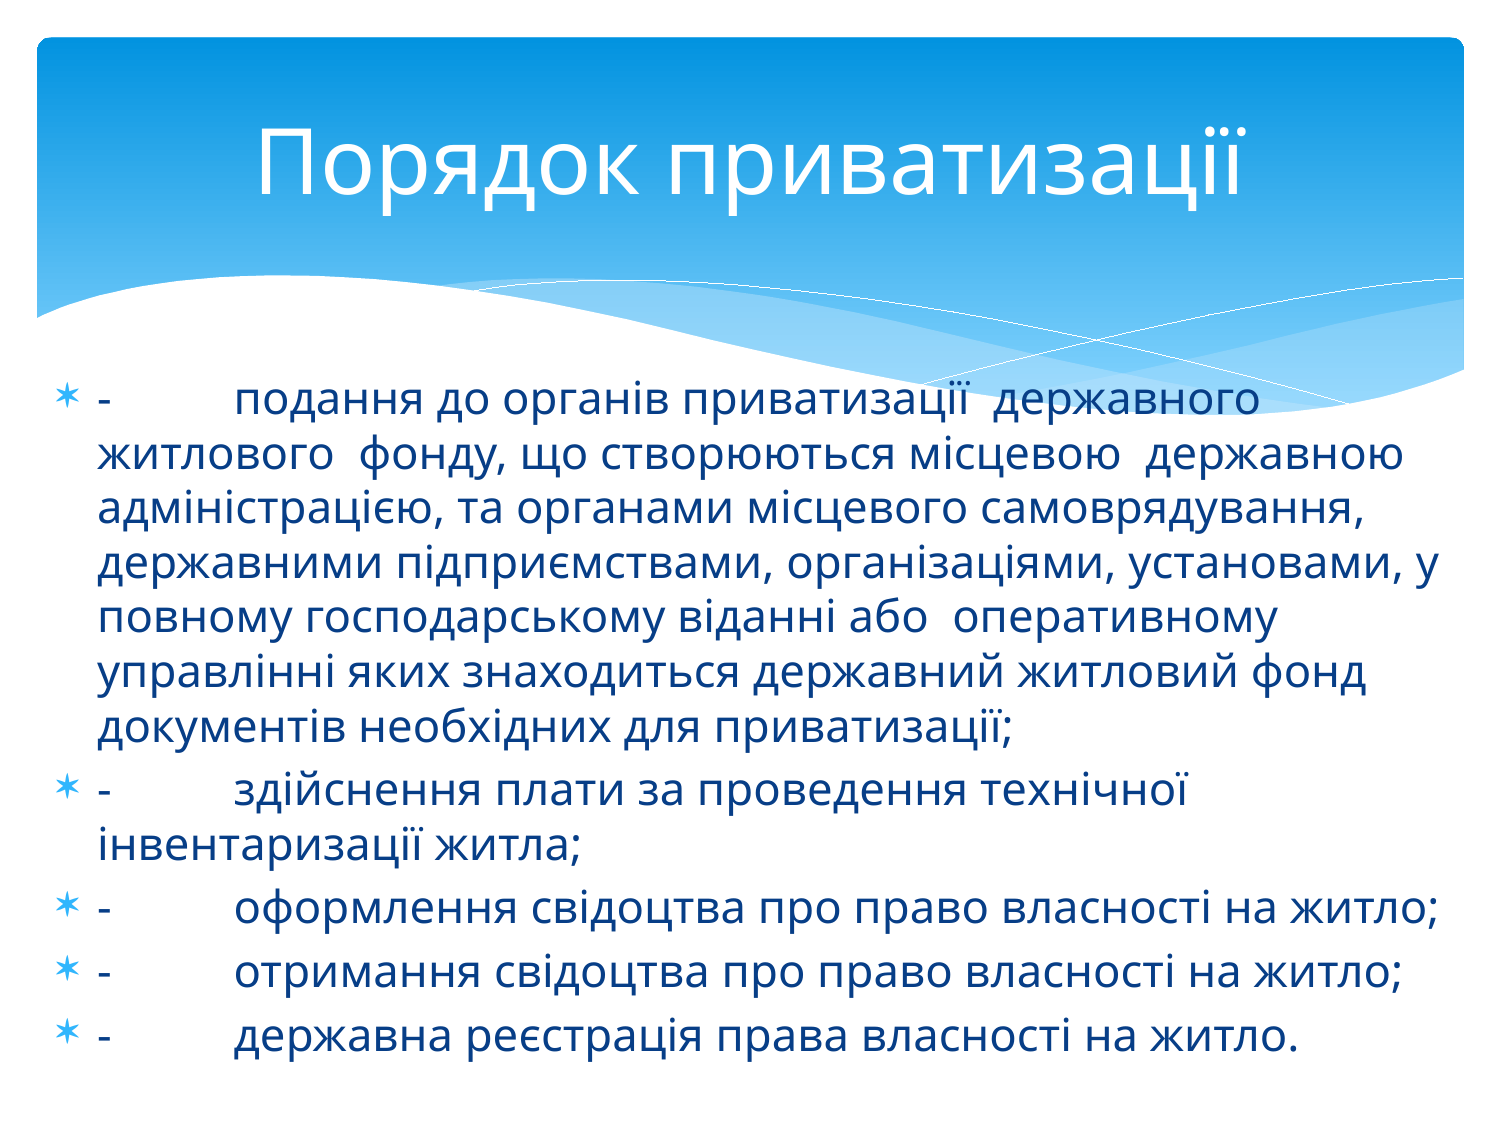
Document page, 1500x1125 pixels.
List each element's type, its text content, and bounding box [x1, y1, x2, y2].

list - подання до органів приватизації державного житлового фонду, що створюються місцевою державною адміністрацією, та органами місцевого самоврядування, державними підприємствами, організаціями, установами, у повному господарському віданні або оперативному управлінні яких знаходиться державний житловий фонд документів необхідних для приватизації; - здійснення плати за проведення технічної інвентаризації житла; - оформлення свідоцтва про право власності на житло; - отримання свідоцтва про право власності на житло; - державна реєстрація права власності на житло. [40, 361, 1458, 1082]
title Порядок приватизації [74, 55, 1426, 262]
